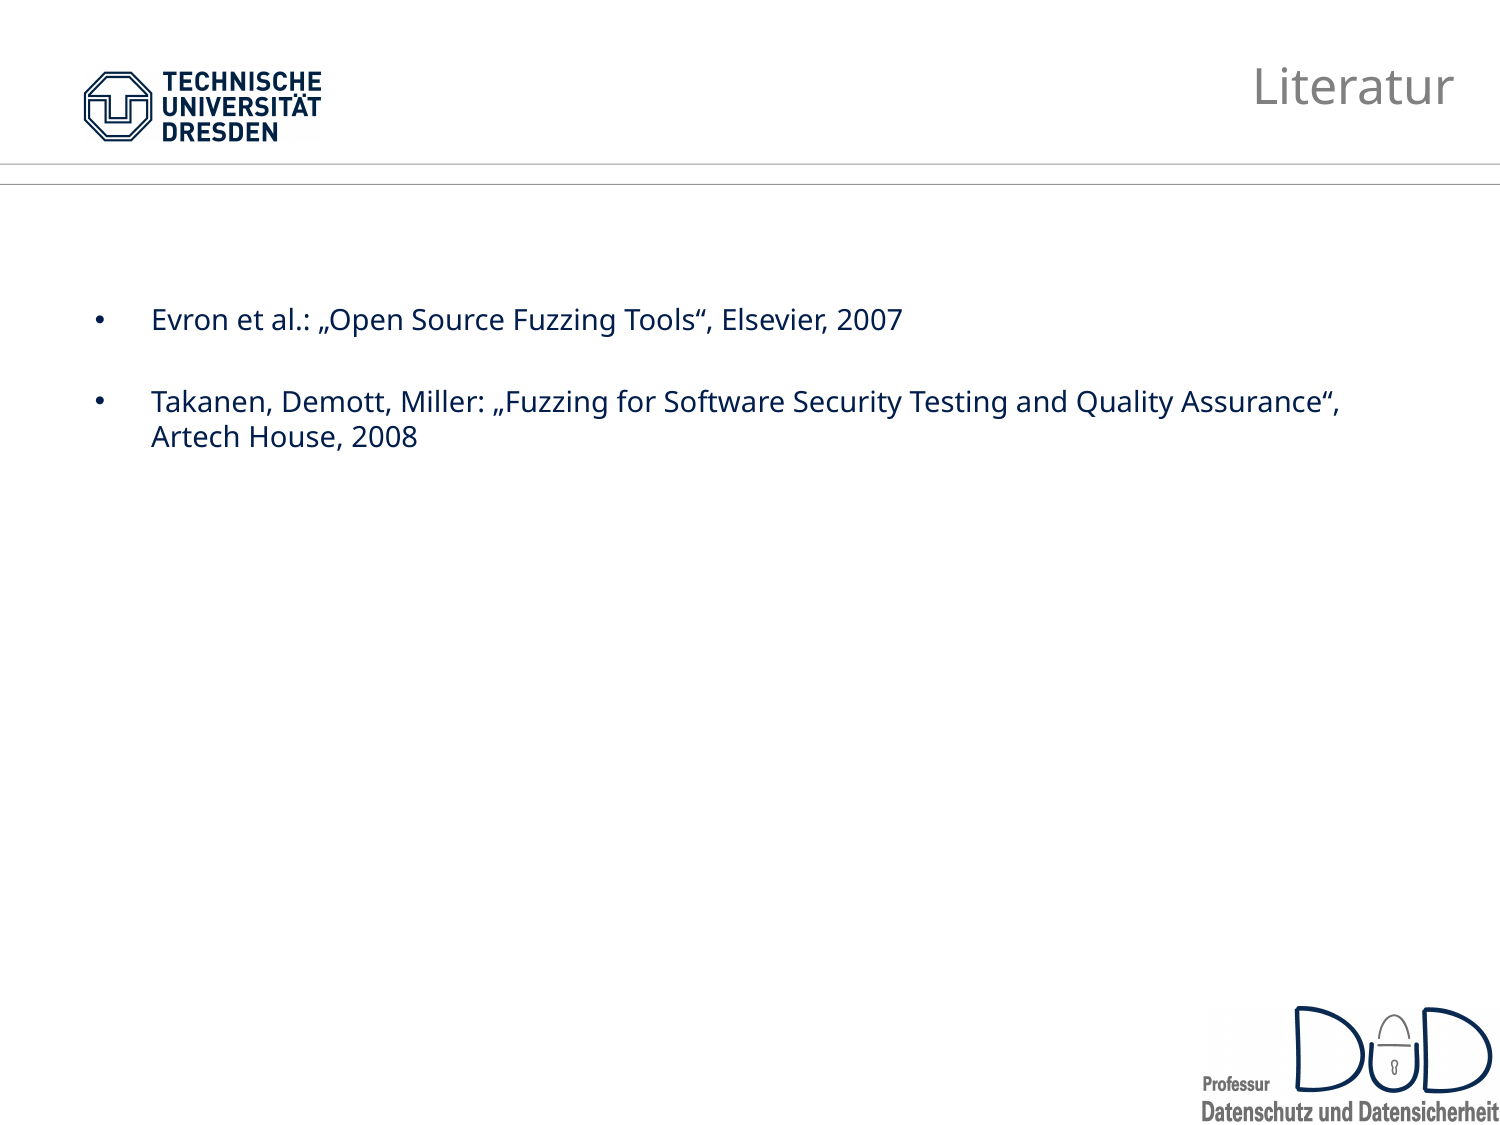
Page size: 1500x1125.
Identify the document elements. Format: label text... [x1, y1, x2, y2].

picture [83, 71, 321, 142]
title Literatur [395, 13, 1471, 156]
list Evron et al.: „Open Source Fuzzing Tools“, Elsevier, 2007 Takanen, Demott, Miller: „Fuzzing for Software Security Testing and Quality Assurance“, Artech House, 2008 [94, 253, 1388, 979]
picture [1201, 1006, 1500, 1123]
